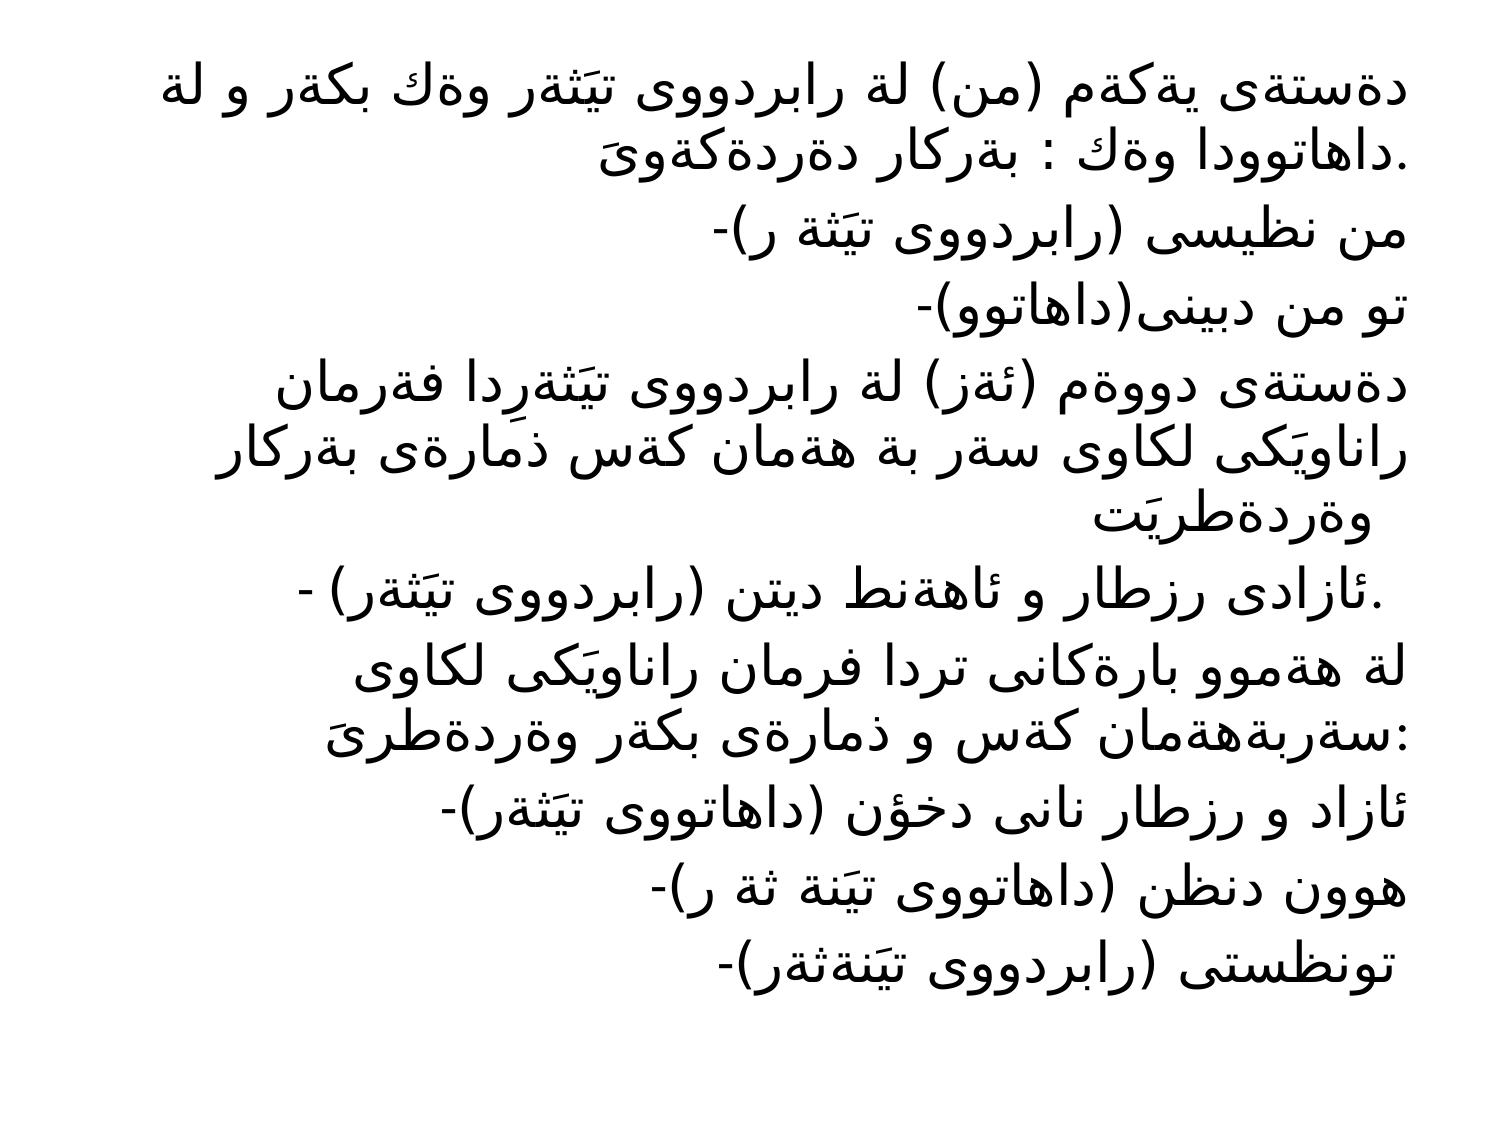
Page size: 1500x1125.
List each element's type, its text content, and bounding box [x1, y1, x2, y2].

list دةستةى يةكةم (من) لة رابردووى تيَثةر وةك بكةر و لة داهاتوودا وةك : بةركار دةردةكةوىَ. -من نظيسى (رابردووى تيَثة ر) -تو من دبينى(داهاتوو) دةستةى دووةم (ئةز) لة رابردووى تيَثةرِدا فةرمان راناويَكى لكاوى سةر بة هةمان كةس ذمارةى بةركار وةردةطريَت - ئازادى رزطار و ئاهةنط ديتن (رابردووى تيَثةر). لة هةموو بارةكانى تردا فرمان راناويَكى لكاوى سةربةهةمان كةس و ذمارةى بكةر وةردةطرىَ: -ئازاد و رزطار نانى دخؤن (داهاتووى تيَثةر) -هوون دنظن (داهاتووى تيَنة ثة ر) -تونظستى (رابردووى تيَنةثةر) [75, 45, 1425, 1005]
